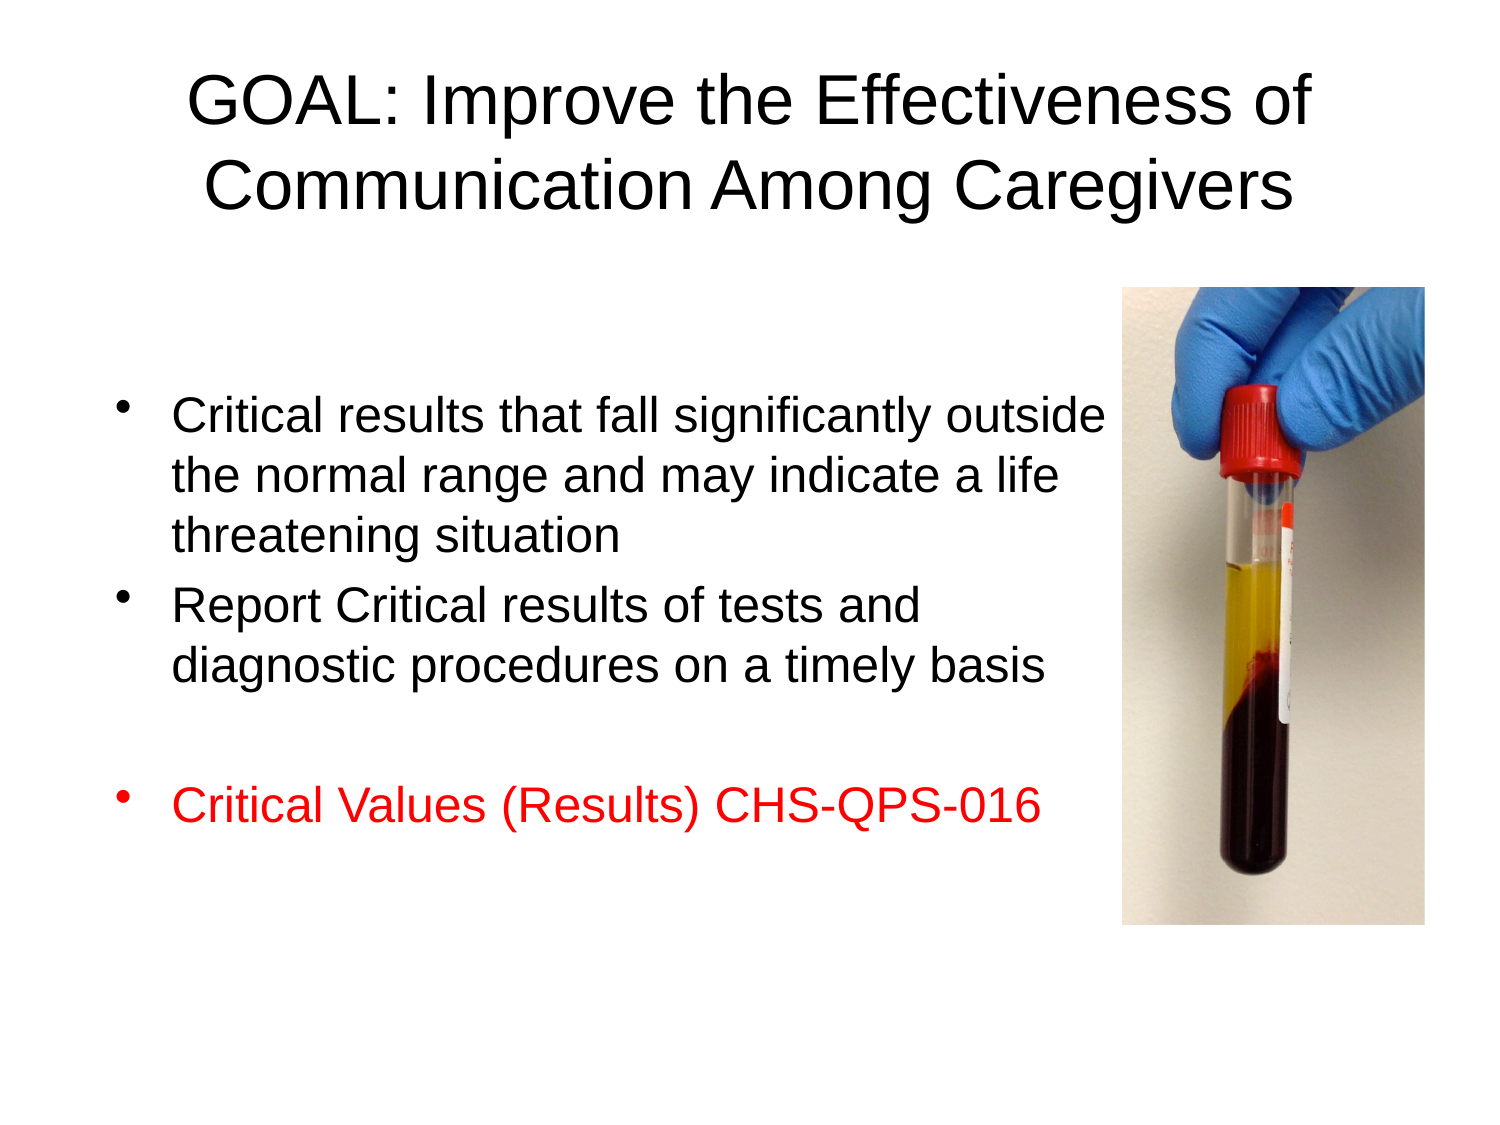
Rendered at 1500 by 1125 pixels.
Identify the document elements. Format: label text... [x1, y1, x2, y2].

title GOAL: Improve the Effectiveness of Communication Among Caregivers [75, 45, 1425, 233]
picture [1122, 287, 1426, 926]
list Critical results that fall significantly outside the normal range and may indicate a life threatening situation Report Critical results of tests and diagnostic procedures on a timely basis Critical Values (Results) CHS-QPS-016 [99, 375, 1175, 1088]
